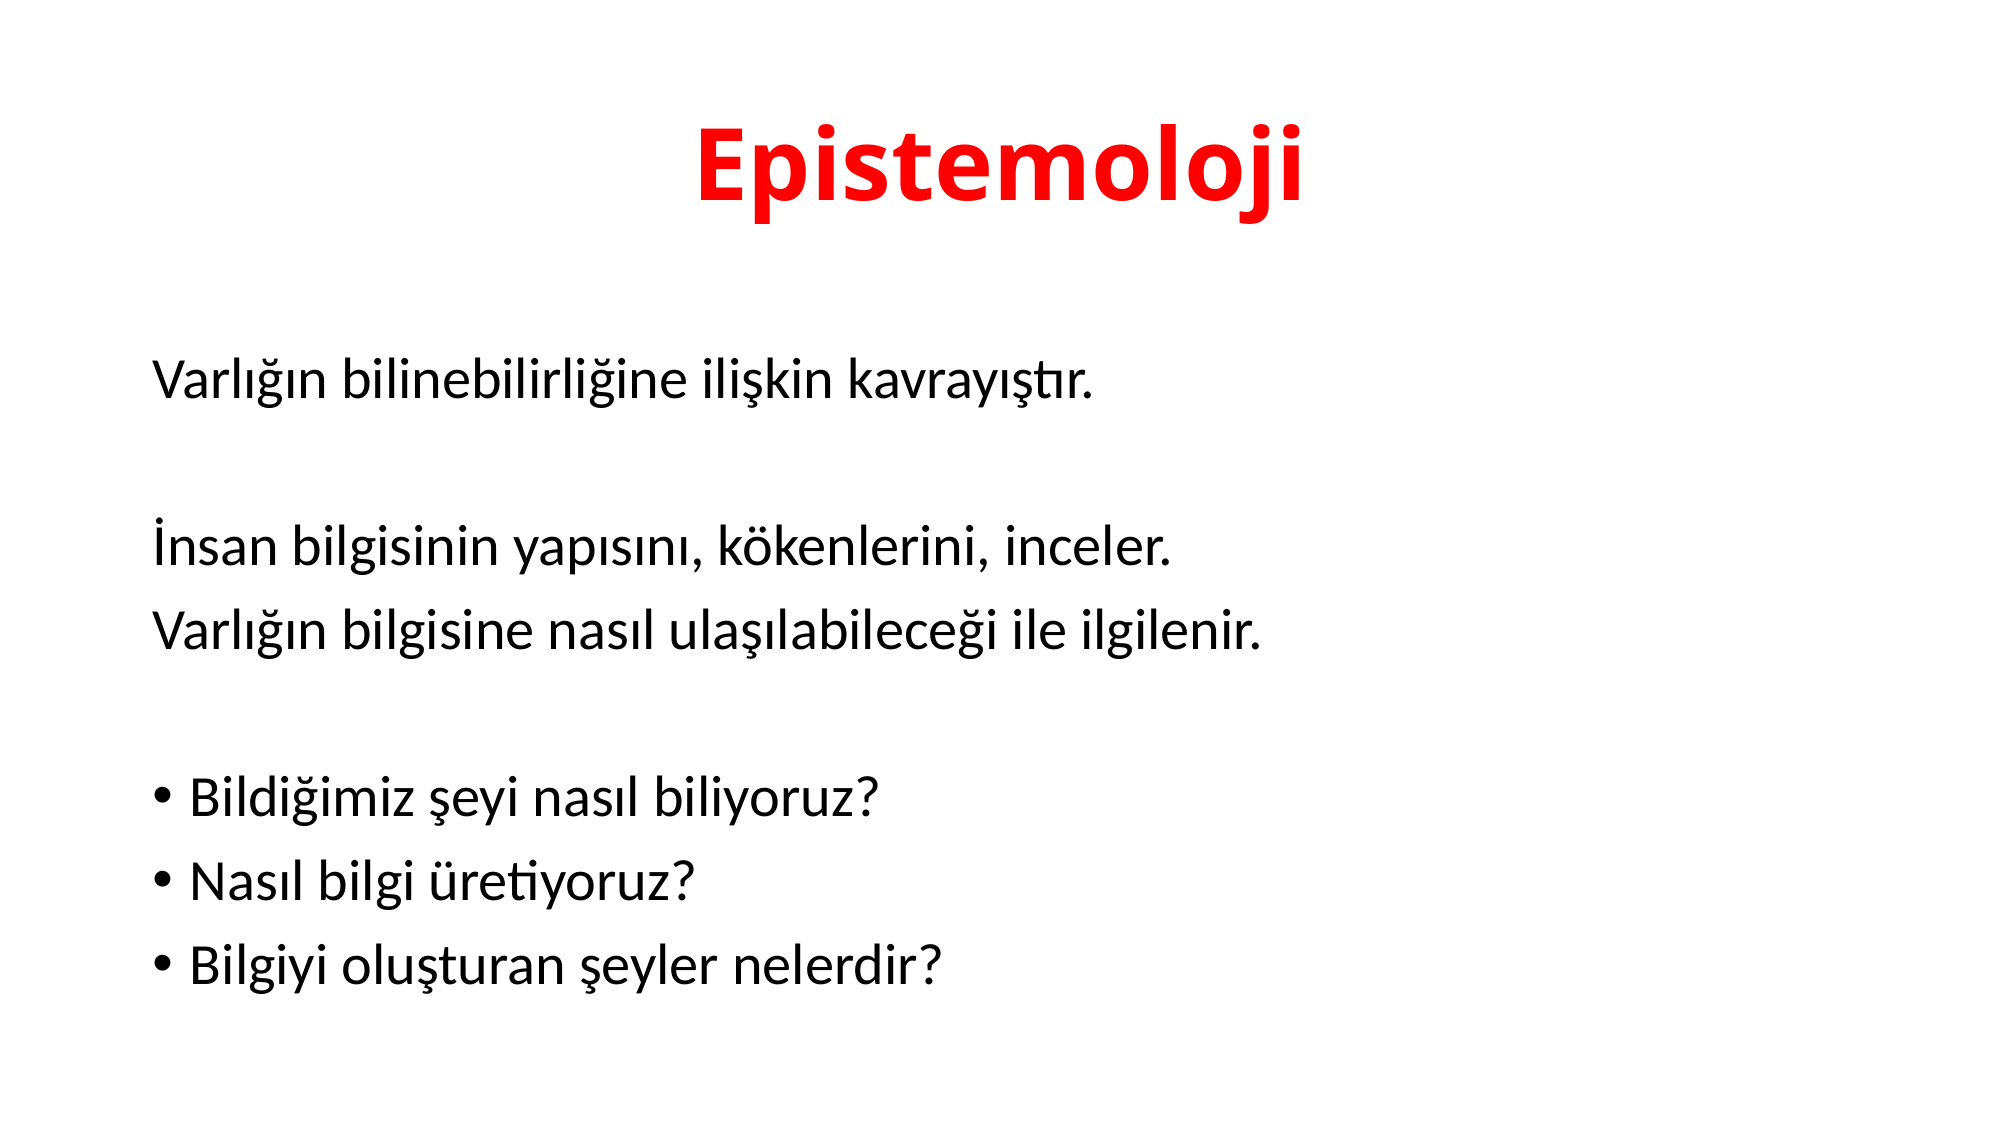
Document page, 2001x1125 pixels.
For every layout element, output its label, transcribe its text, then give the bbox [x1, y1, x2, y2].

title Epistemoloji [137, 59, 1863, 250]
list Varlığın bilinebilirliğine ilişkin kavrayıştır. İnsan bilgisinin yapısını, kökenlerini, inceler. Varlığın bilgisine nasıl ulaşılabileceği ile ilgilenir. Bildiğimiz şeyi nasıl biliyoruz? Nasıl bilgi üretiyoruz? Bilgiyi oluşturan şeyler nelerdir? [137, 250, 1863, 1039]
